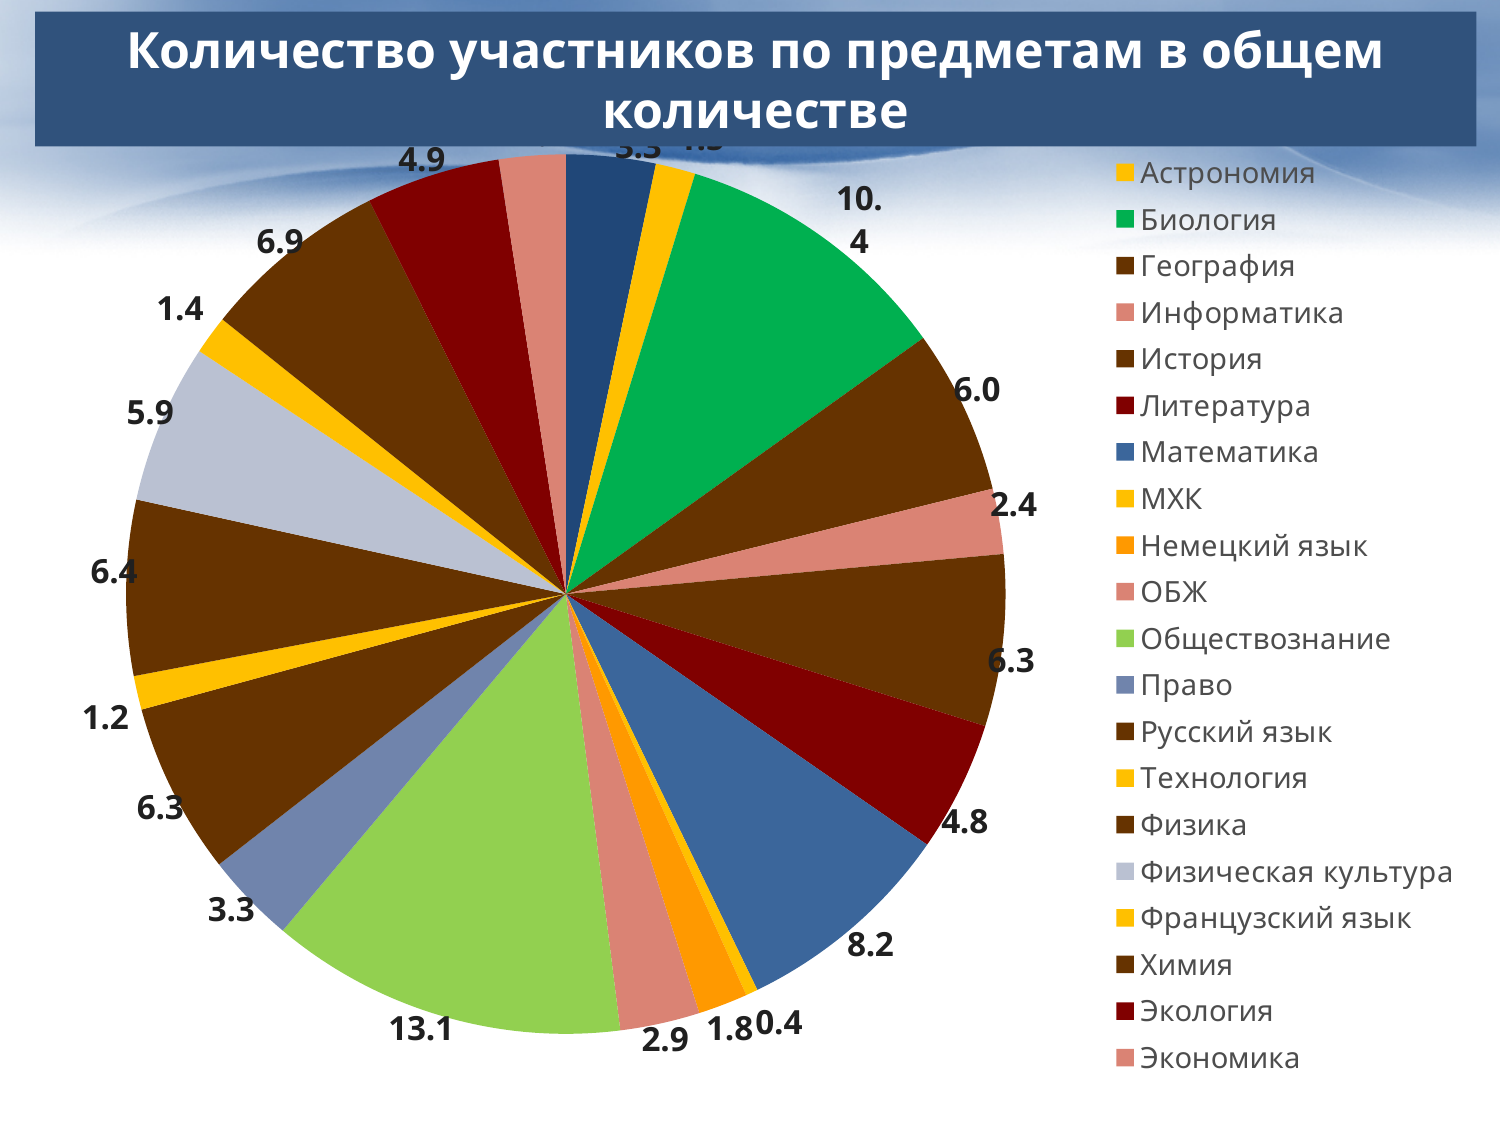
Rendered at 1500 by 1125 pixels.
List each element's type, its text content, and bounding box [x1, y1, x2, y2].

text_box Количество участников по предметам в общем количестве [35, 11, 1477, 81]
chart [23, 81, 1477, 1102]
picture [0, 0, 1500, 1125]
